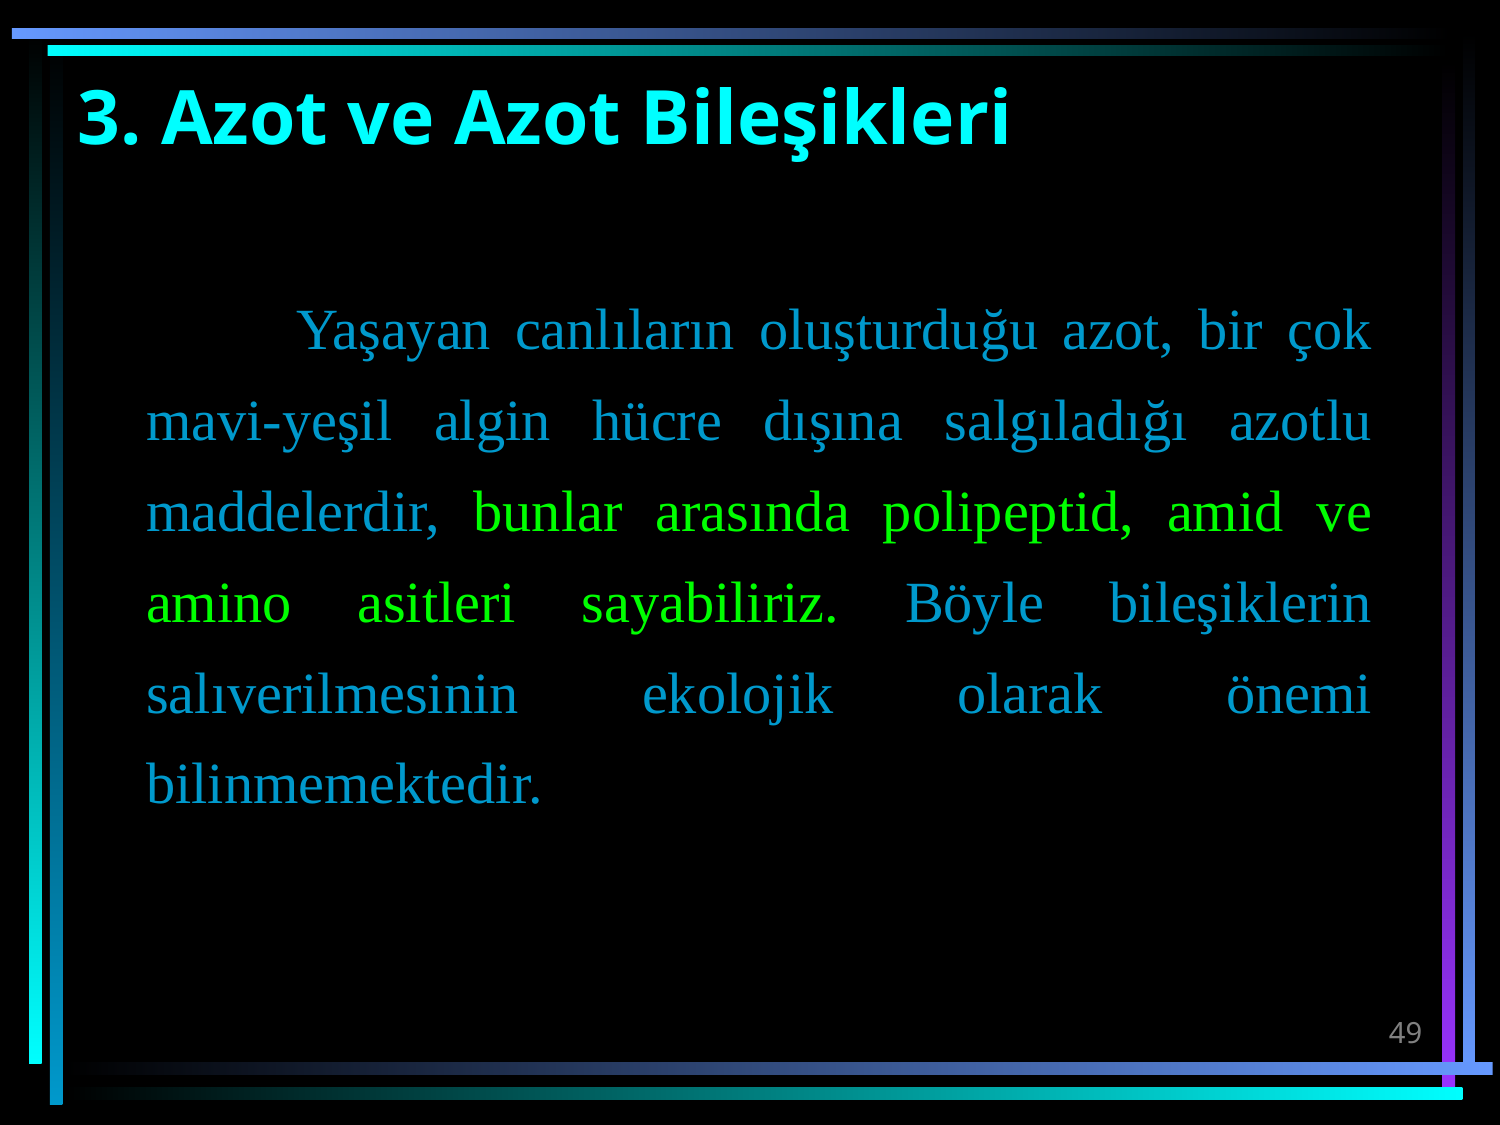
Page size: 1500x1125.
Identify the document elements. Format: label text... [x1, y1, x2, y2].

slide_number 49 [1124, 986, 1438, 1062]
title 3. Azot ve Azot Bileşikleri [62, 62, 1375, 200]
list Yaşayan canlıların oluşturduğu azot, bir çok mavi-yeşil algin hücre dışına salgıladığı azotlu maddelerdir, bunlar arasında polipeptid, amid ve amino asitleri sayabiliriz. Böyle bileşiklerin salıverilmesinin ekolojik olarak önemi bilinmemektedir. [75, 262, 1388, 1025]
